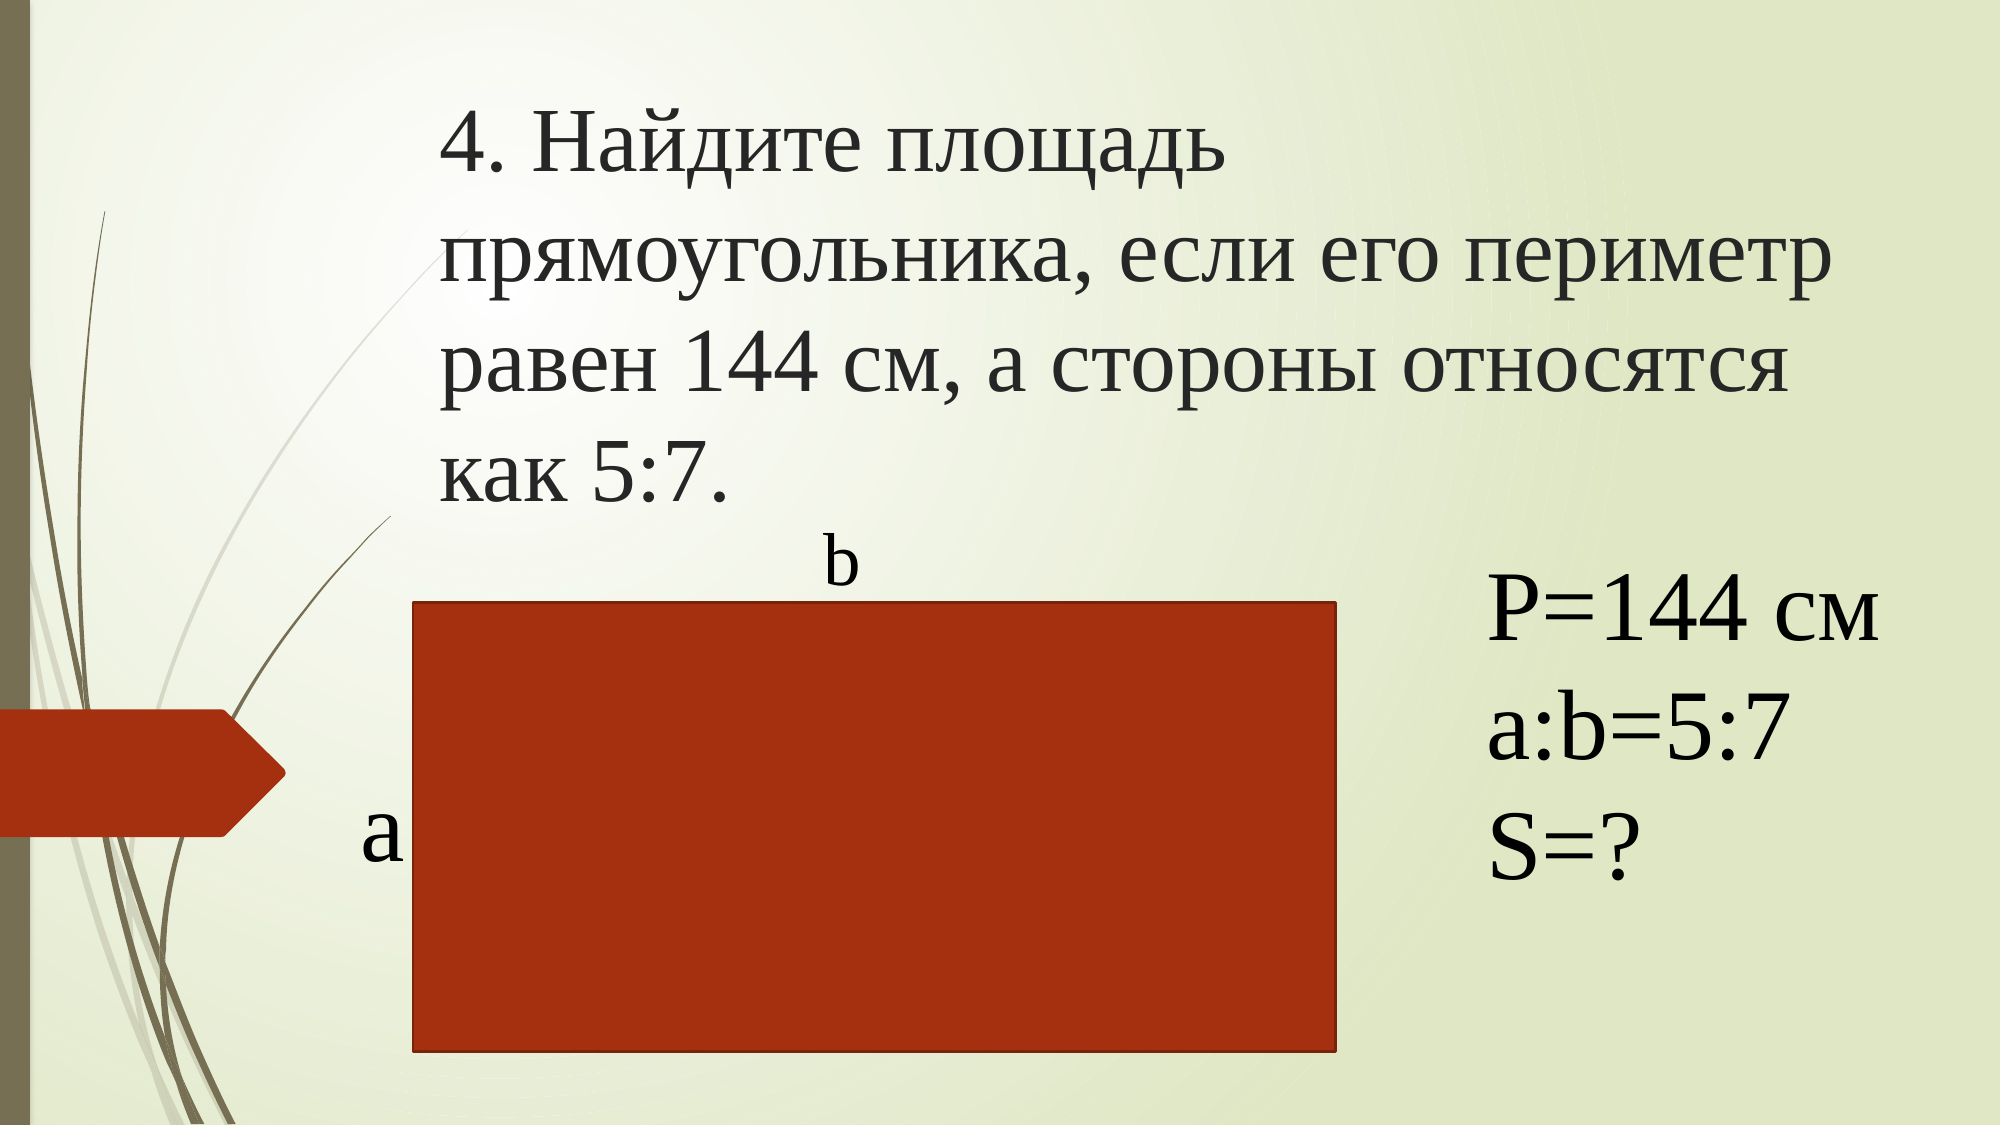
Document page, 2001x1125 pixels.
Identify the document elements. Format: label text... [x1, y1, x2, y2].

text_box a [345, 754, 425, 889]
text_box P=144 см a:b=5:7 S=? [1471, 532, 1939, 908]
text_box [412, 601, 1337, 1053]
title 4. Найдите площадь прямоугольника, если его периметр равен 144 см, а стороны относятся как 5:7. [424, 412, 1888, 528]
text_box b [808, 503, 885, 609]
